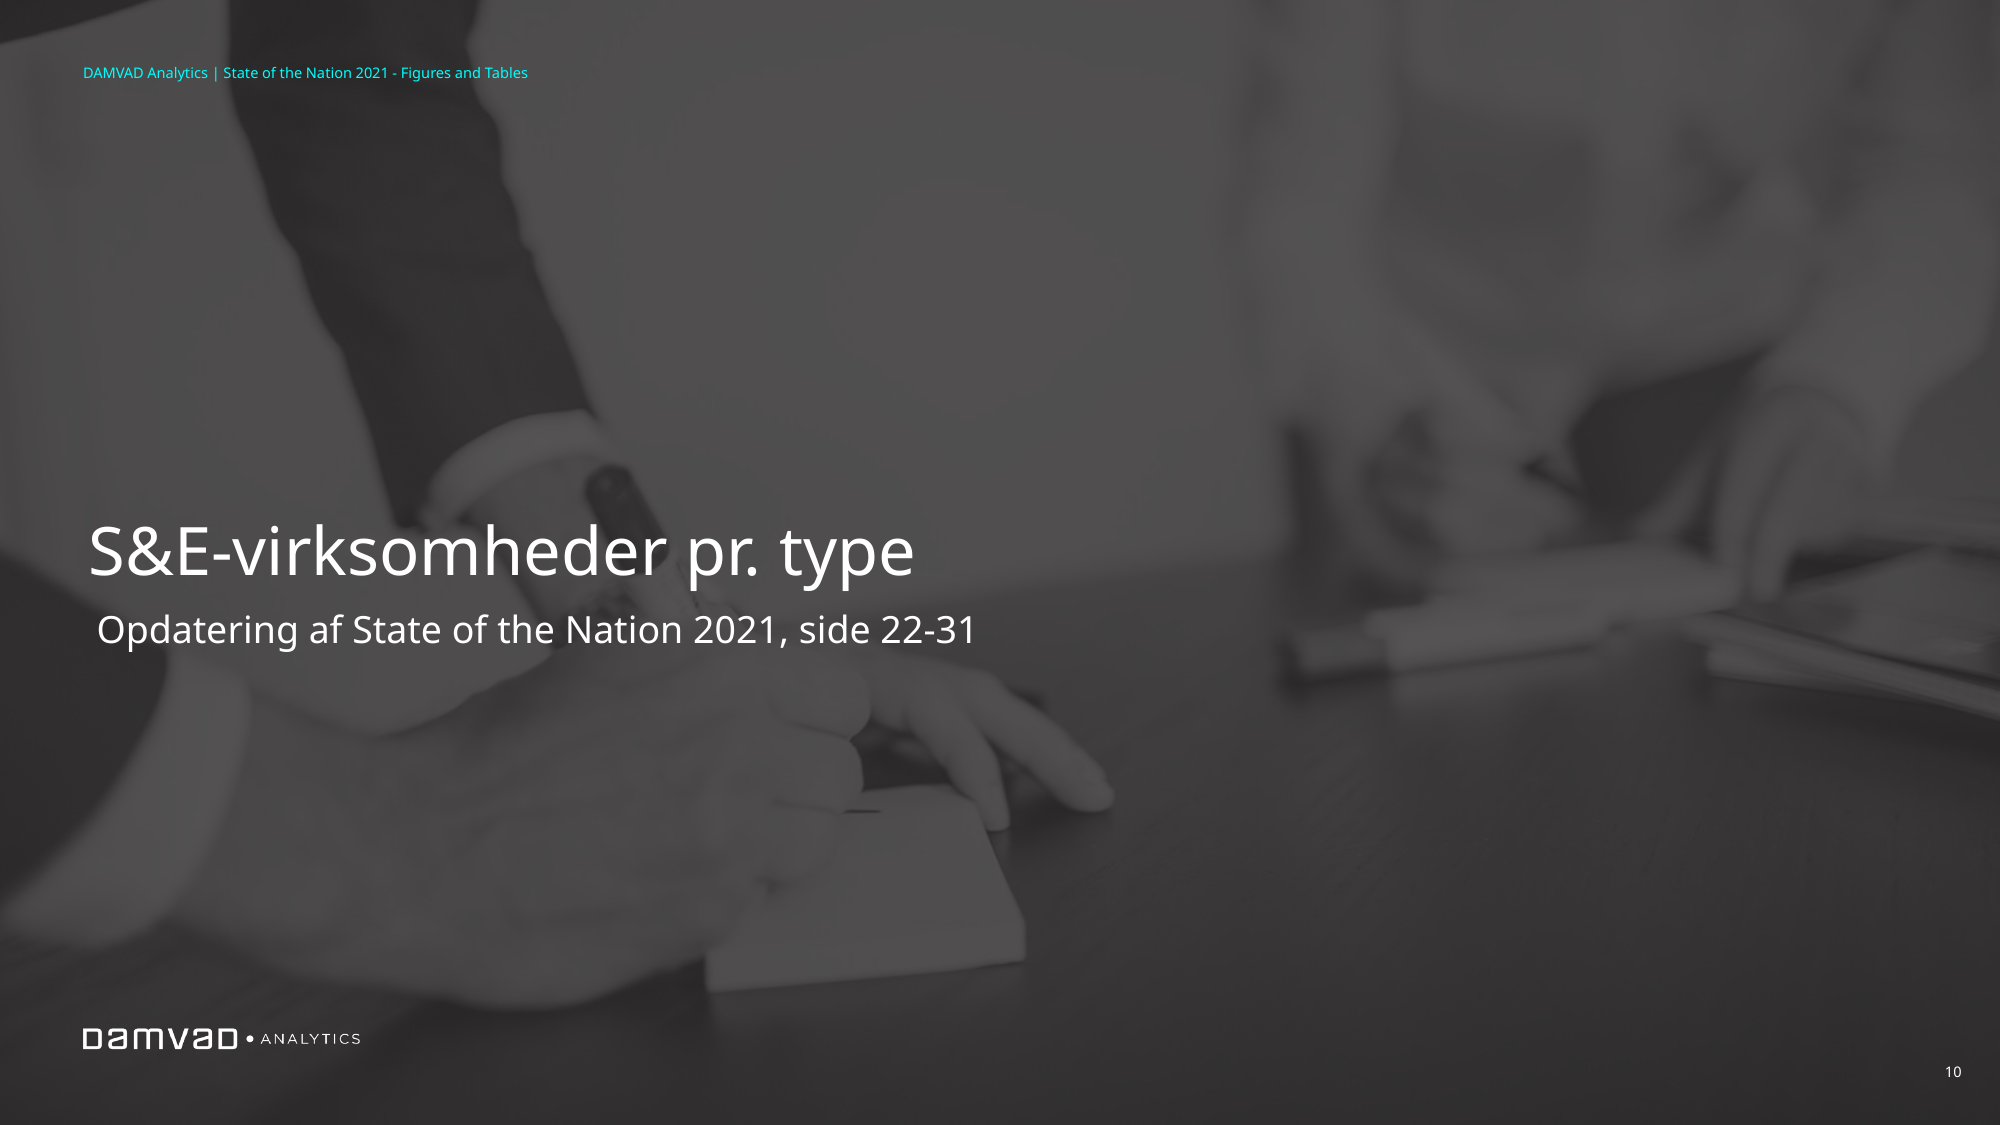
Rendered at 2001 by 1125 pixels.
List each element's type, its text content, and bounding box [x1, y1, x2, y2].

picture [73, 1020, 368, 1057]
footer DAMVAD Analytics | State of the Nation 2021 - Figures and Tables [68, 44, 743, 104]
slide_number 10 [1526, 1042, 1977, 1103]
text_box Opdatering af State of the Nation 2021, side 22-31 [81, 598, 1101, 659]
list S&E-virksomheder pr. type [73, 509, 1807, 598]
